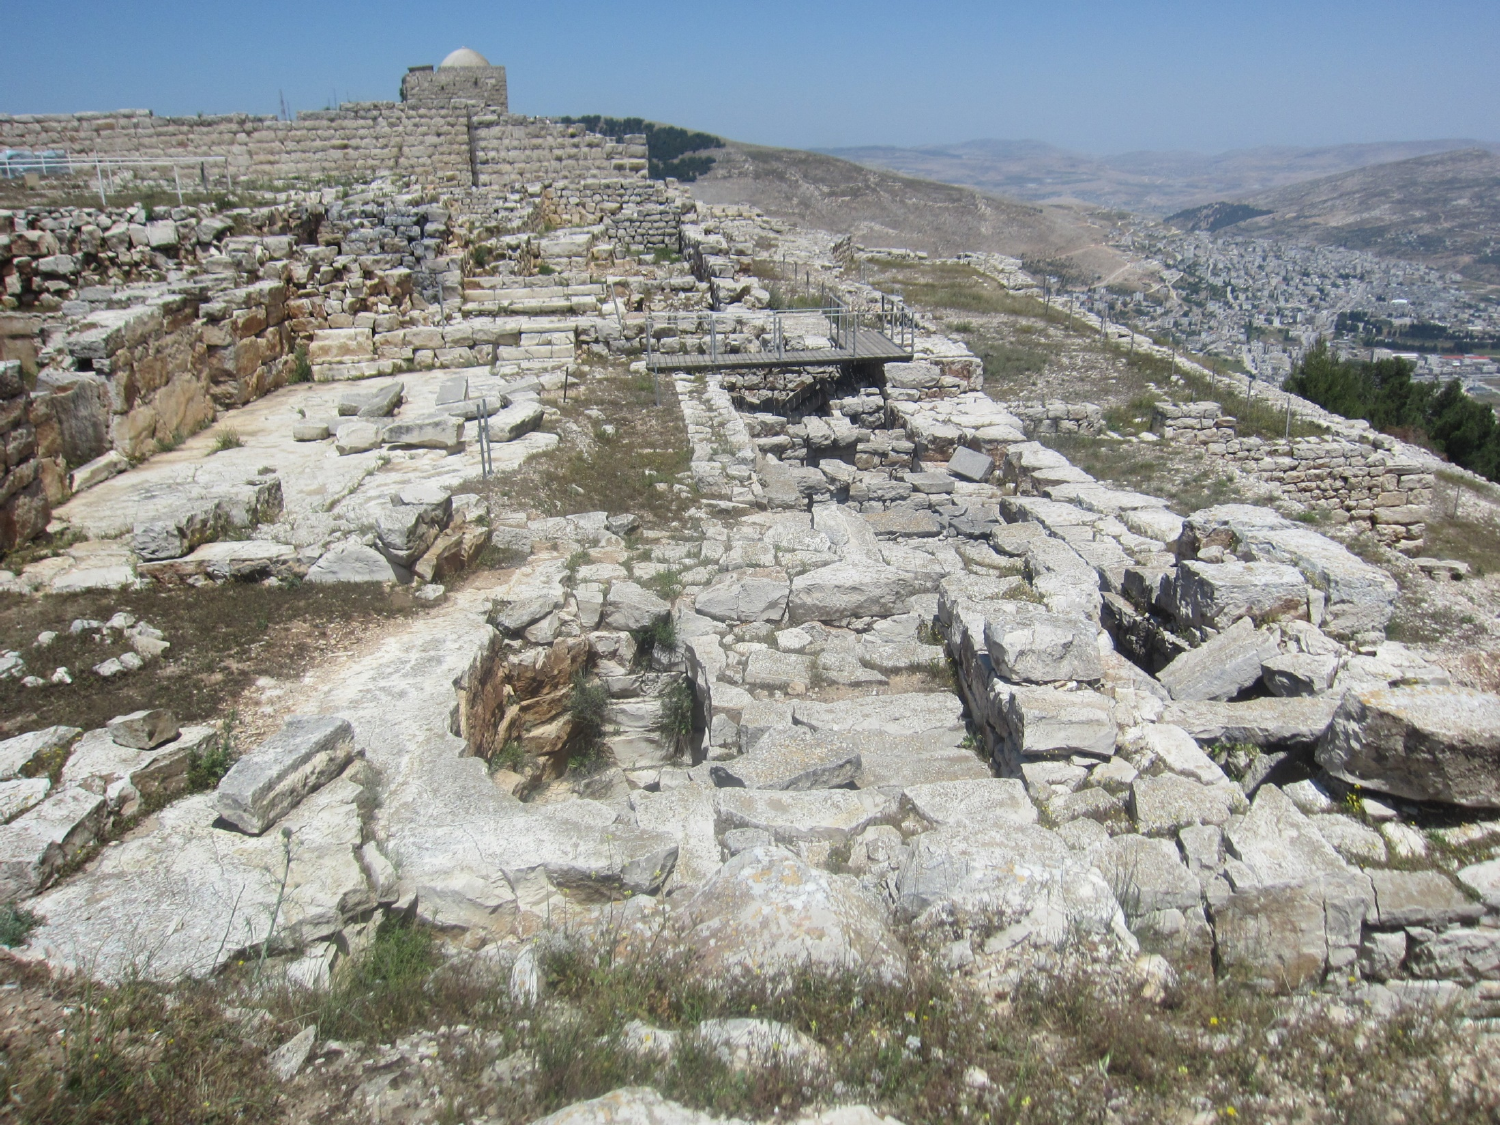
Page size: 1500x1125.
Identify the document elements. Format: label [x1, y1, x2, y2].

list [0, 0, 1500, 1125]
